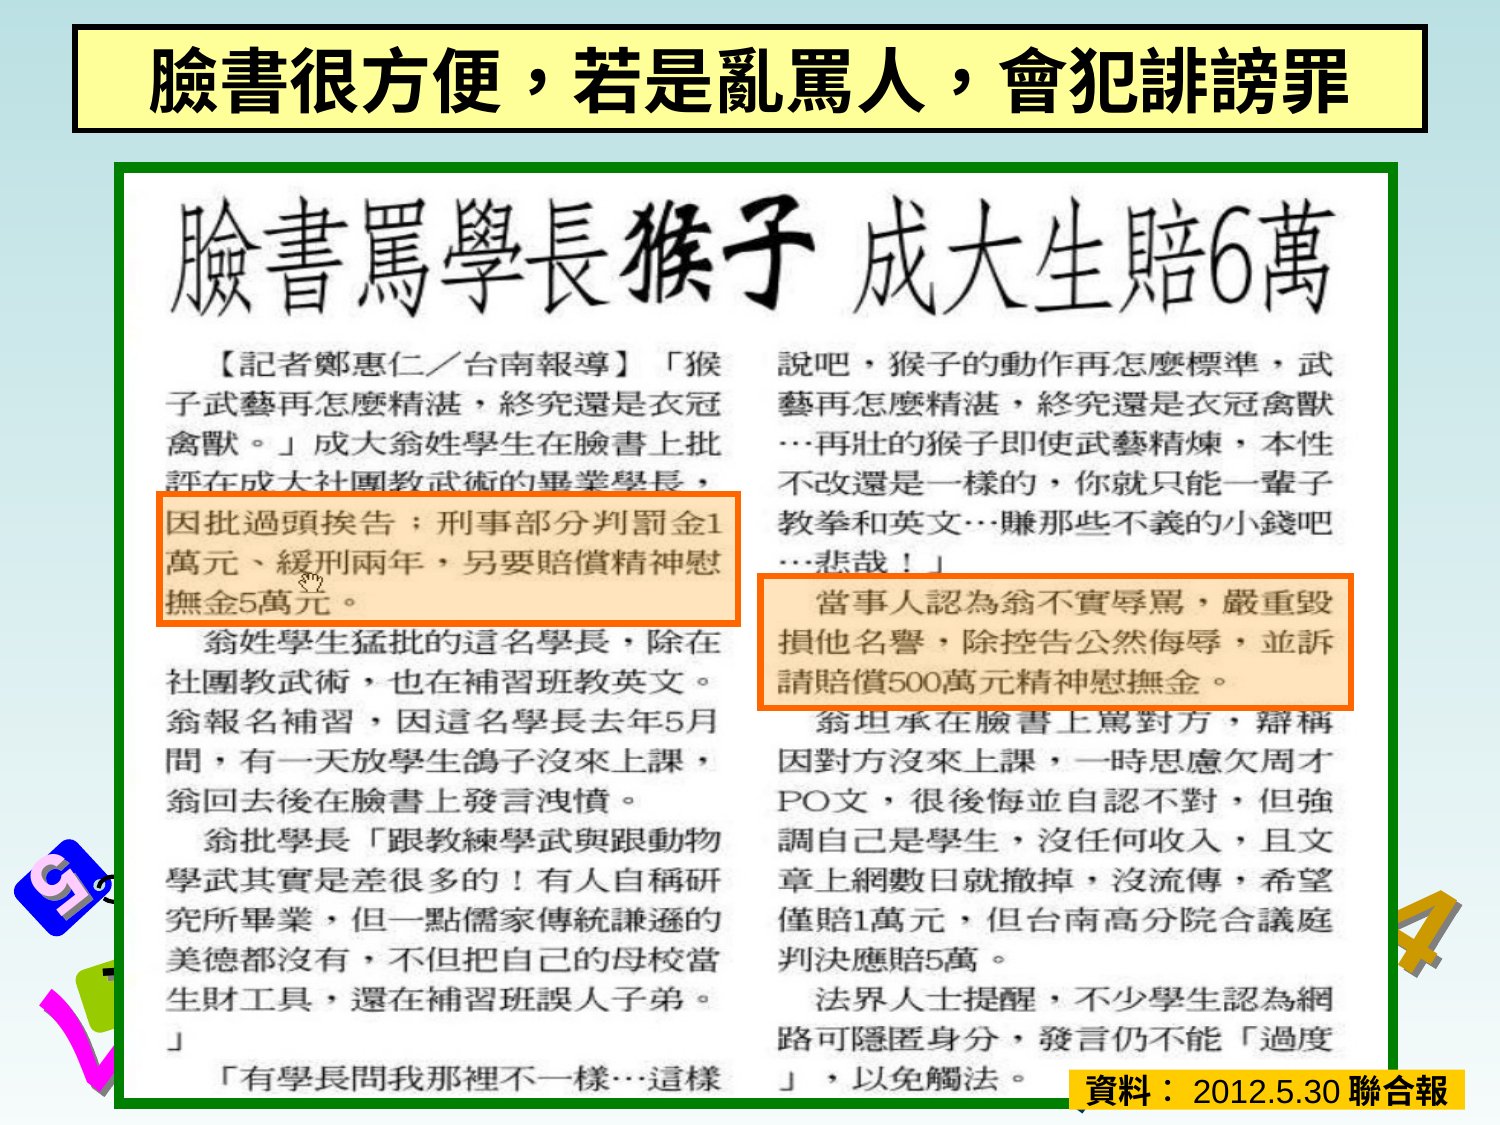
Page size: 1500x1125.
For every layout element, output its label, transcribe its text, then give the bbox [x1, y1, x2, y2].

text_box 資料：2012.5.30聯合報 [1069, 1069, 1465, 1110]
picture [123, 172, 1389, 1099]
text_box 臉書很方便，若是亂罵人，會犯誹謗罪 [74, 26, 1425, 131]
